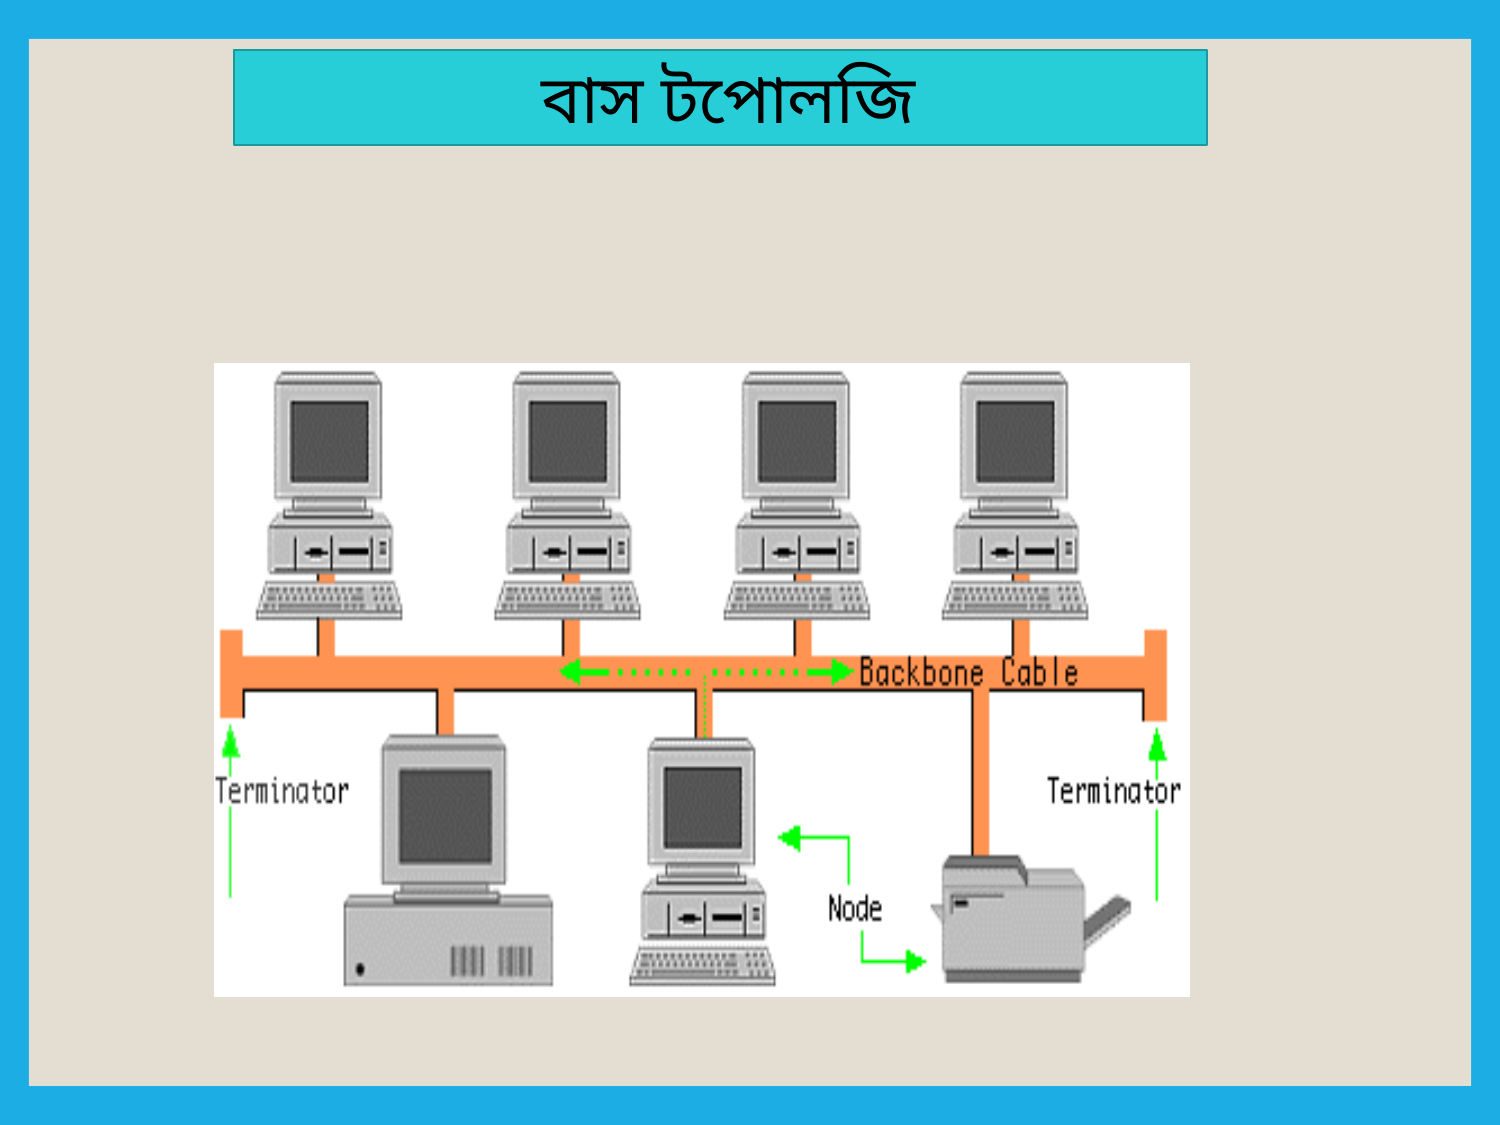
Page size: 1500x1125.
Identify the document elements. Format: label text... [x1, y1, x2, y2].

text_box বাস টপোলজি [233, 49, 1208, 146]
picture [214, 363, 1190, 997]
